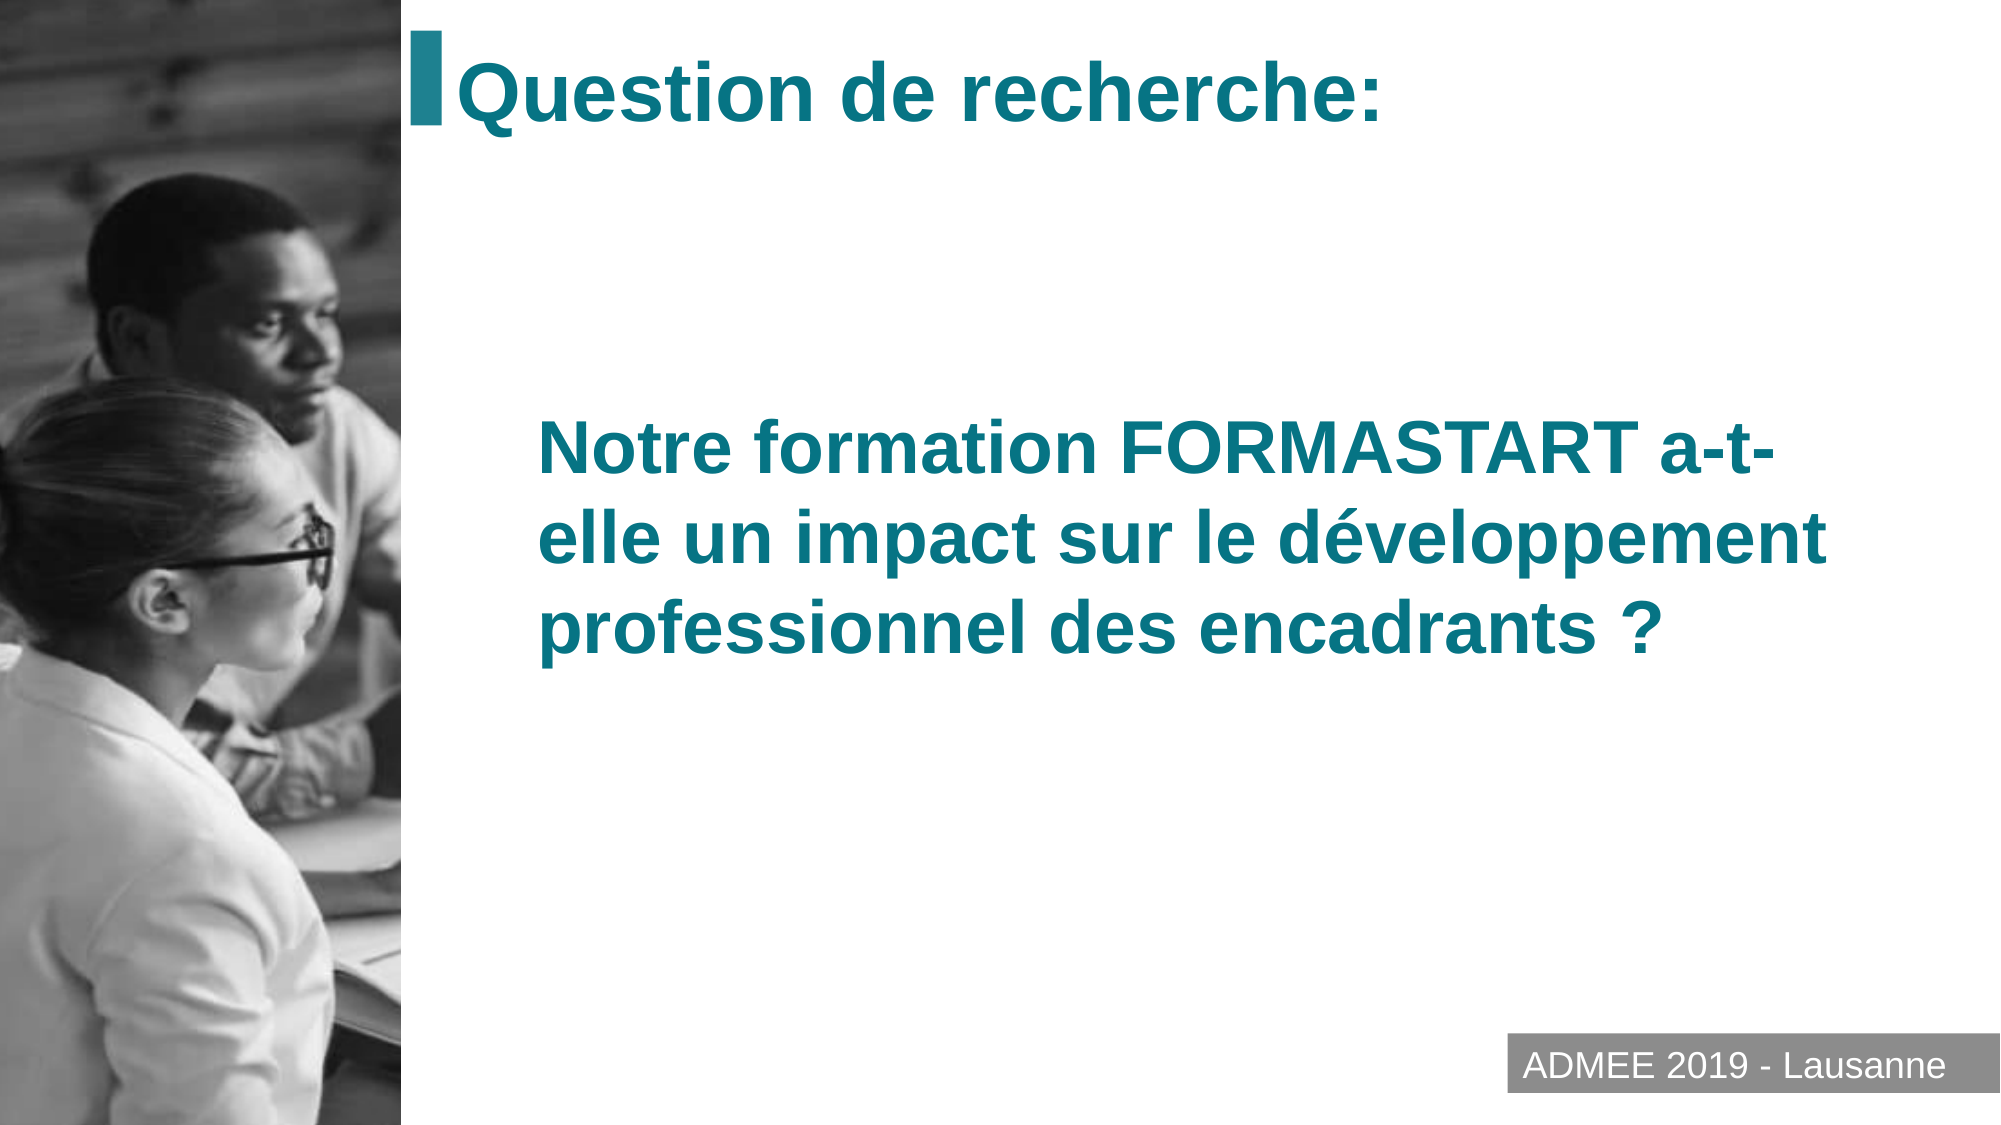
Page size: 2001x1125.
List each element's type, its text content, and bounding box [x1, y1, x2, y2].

text_box Notre formation FORMASTART a-t-elle un impact sur le développement professionnel des encadrants ? [522, 390, 1853, 766]
text_box Question de recherche: [441, 30, 1562, 300]
picture [0, 0, 401, 1125]
